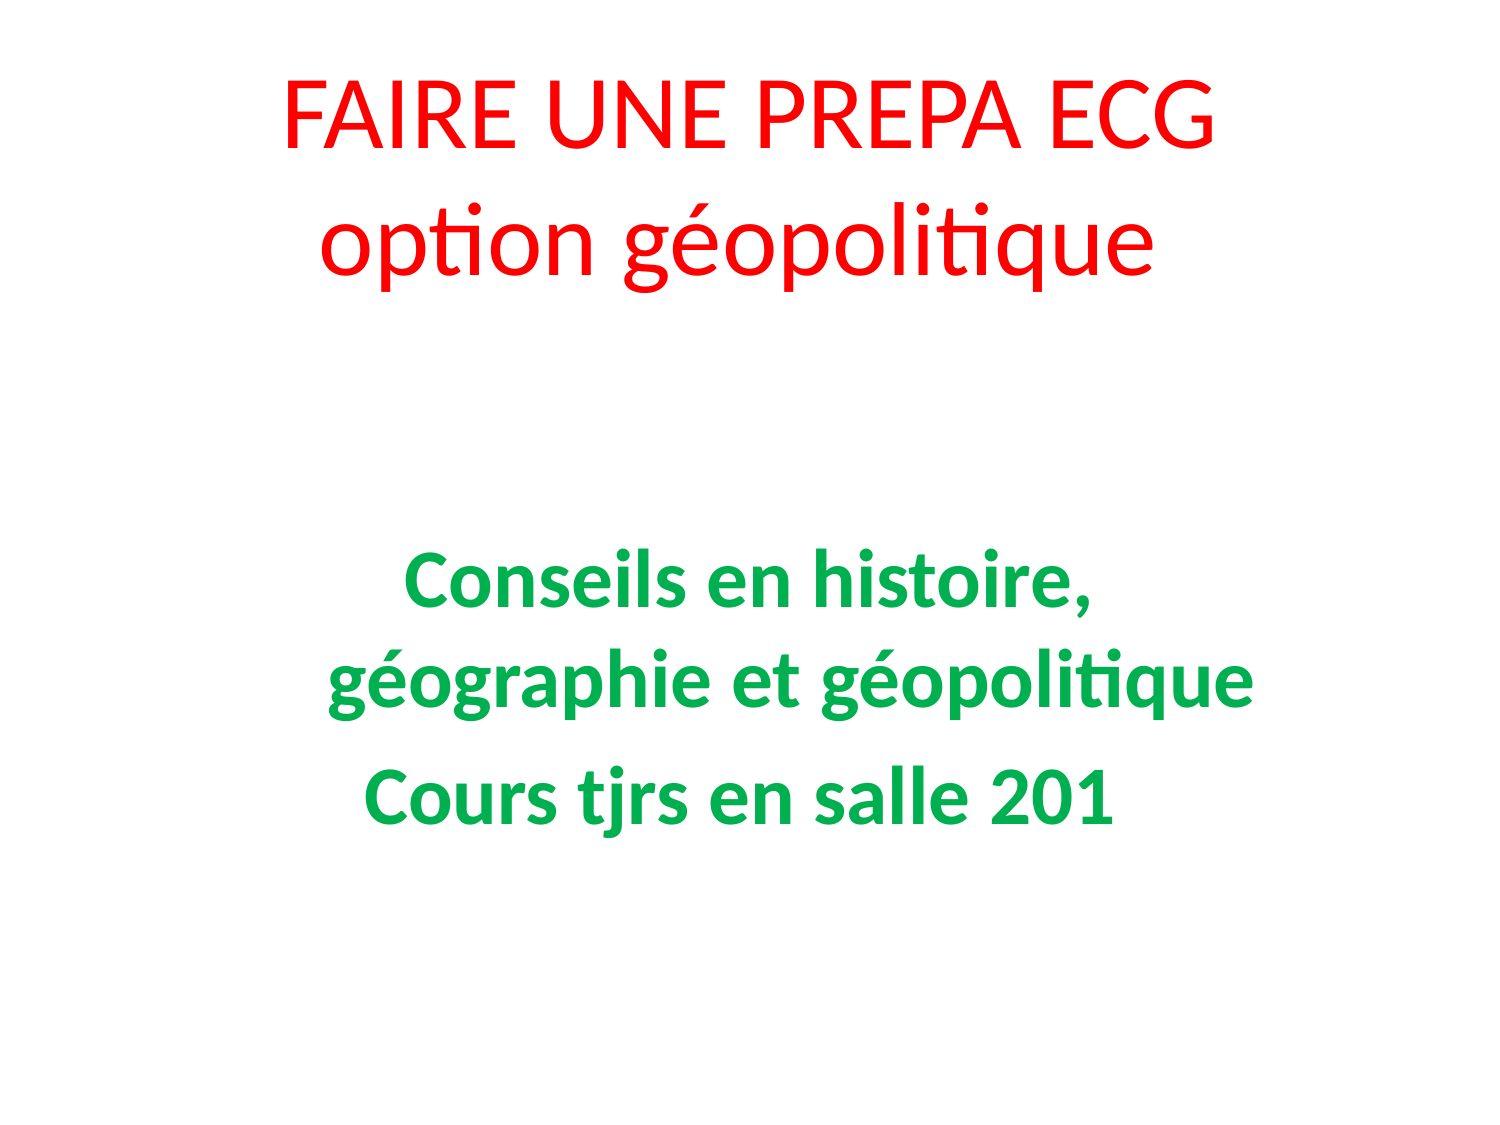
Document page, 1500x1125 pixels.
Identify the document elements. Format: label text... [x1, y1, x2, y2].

title FAIRE UNE PREPA ECG option géopolitique [112, 35, 1388, 305]
subtitle Conseils en histoire, géographie et géopolitique Cours tjrs en salle 201 [225, 410, 1275, 925]
